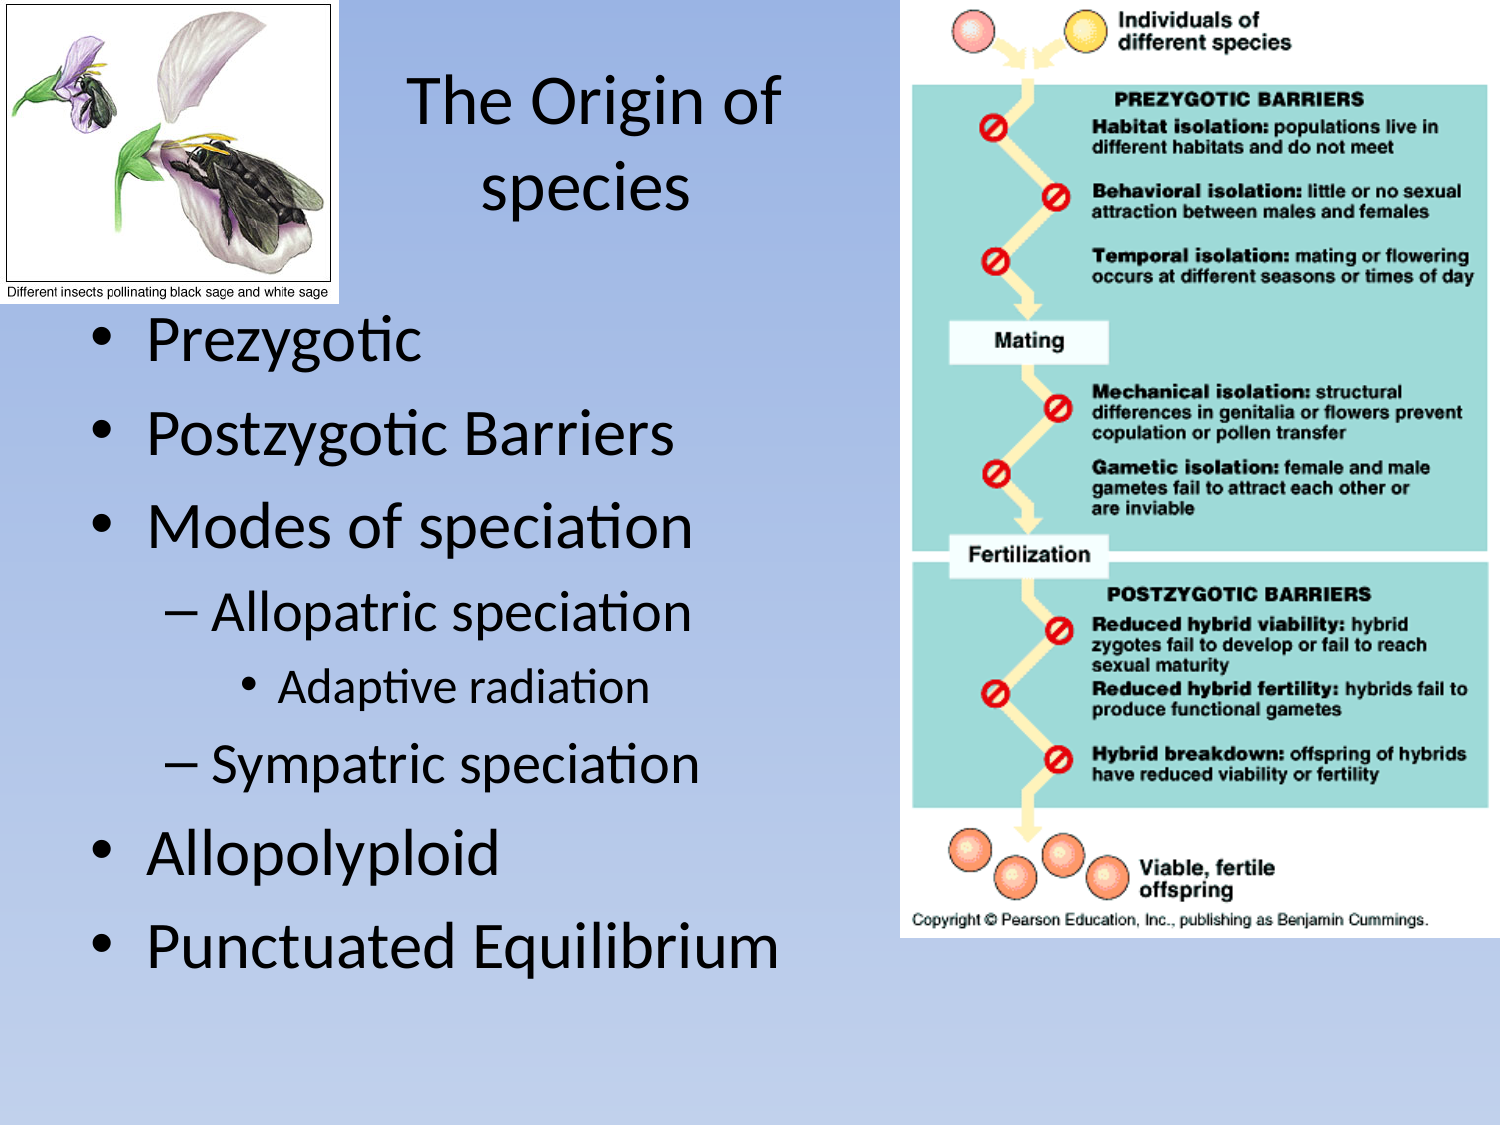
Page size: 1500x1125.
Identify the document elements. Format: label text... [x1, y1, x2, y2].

picture [0, 0, 340, 304]
title The Origin of species [343, 45, 850, 233]
picture [899, 0, 1500, 938]
list Prezygotic Postzygotic Barriers Modes of speciation Allopatric speciation Adaptive radiation Sympatric speciation Allopolyploid Punctuated Equilibrium [75, 287, 1425, 1005]
